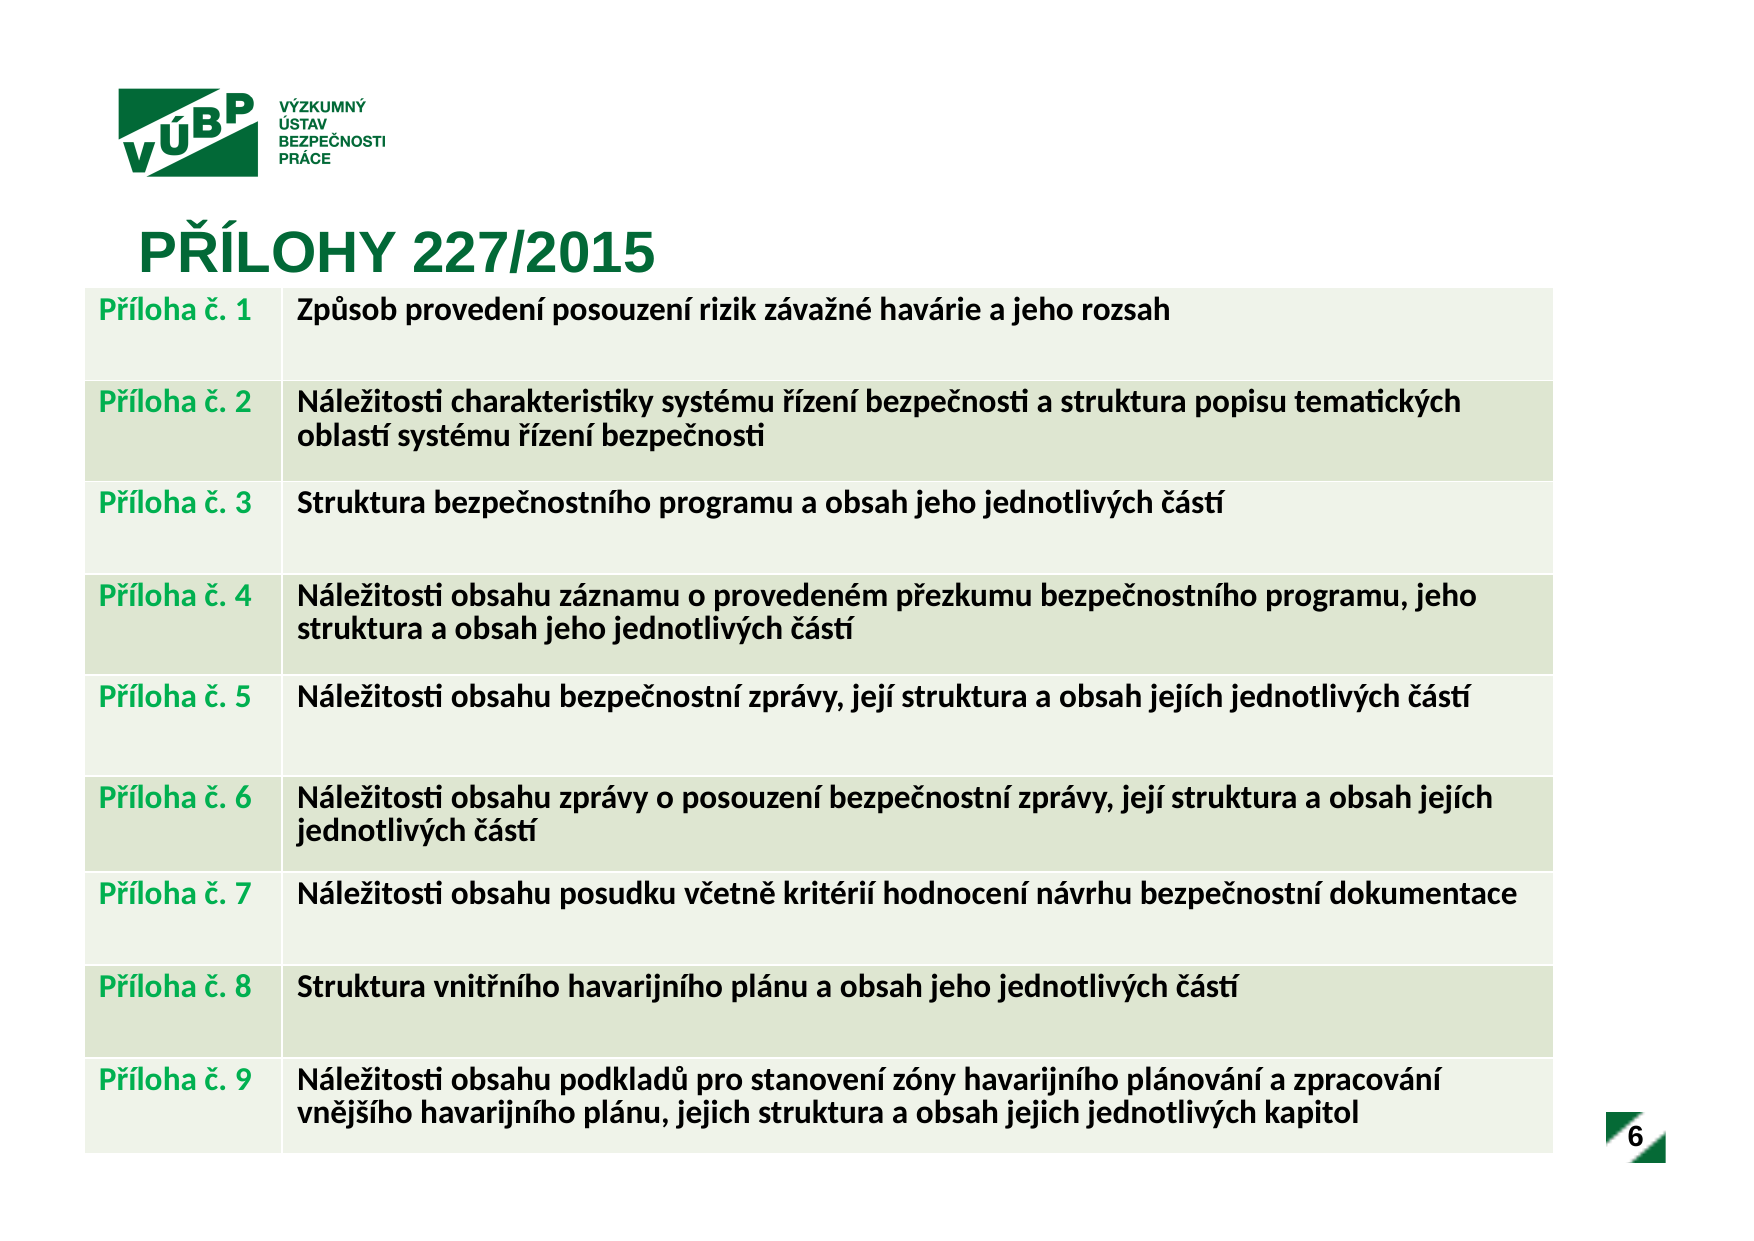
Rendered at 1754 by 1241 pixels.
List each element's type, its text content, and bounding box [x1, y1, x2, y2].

table_cell Struktura bezpečnostního programu a obsah jeho jednotlivých částí [283, 482, 1553, 573]
text_box Přílohy 227/2015 [138, 214, 1428, 287]
table_cell Příloha č. 8 [85, 966, 281, 1057]
table_cell Náležitosti charakteristiky systému řízení bezpečnosti a struktura popisu tematických oblastí systému řízení bezpečnosti [283, 381, 1553, 481]
table_cell Příloha č. 7 [85, 873, 281, 964]
picture [117, 88, 385, 178]
table_header Způsob provedení posouzení rizik závažné havárie a jeho rozsah [283, 288, 1553, 380]
table_cell Příloha č. 3 [85, 482, 281, 573]
table_header Příloha č. 1 [85, 288, 281, 380]
table_cell Náležitosti obsahu zprávy o posouzení bezpečnostní zprávy, její struktura a obsah jejích jednotlivých částí [283, 777, 1553, 871]
table_cell Příloha č. 9 [85, 1059, 281, 1153]
table_cell Příloha č. 6 [85, 777, 281, 871]
table_cell Náležitosti obsahu bezpečnostní zprávy, její struktura a obsah jejích jednotlivých částí [283, 676, 1553, 775]
table_cell Struktura vnitřního havarijního plánu a obsah jeho jednotlivých částí [283, 966, 1553, 1057]
table_cell Náležitosti obsahu posudku včetně kritérií hodnocení návrhu bezpečnostní dokumentace [283, 873, 1553, 964]
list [1605, 1112, 1666, 1163]
table_cell Příloha č. 4 [85, 575, 281, 674]
table_cell Příloha č. 5 [85, 676, 281, 775]
table_cell Náležitosti obsahu záznamu o provedeném přezkumu bezpečnostního programu, jeho struktura a obsah jeho jednotlivých částí [283, 575, 1553, 674]
table_cell Náležitosti obsahu podkladů pro stanovení zóny havarijního plánování a zpracování vnějšího havarijního plánu, jejich struktura a obsah jejich jednotlivých kapitol [283, 1059, 1553, 1153]
table_cell Příloha č. 2 [85, 381, 281, 481]
